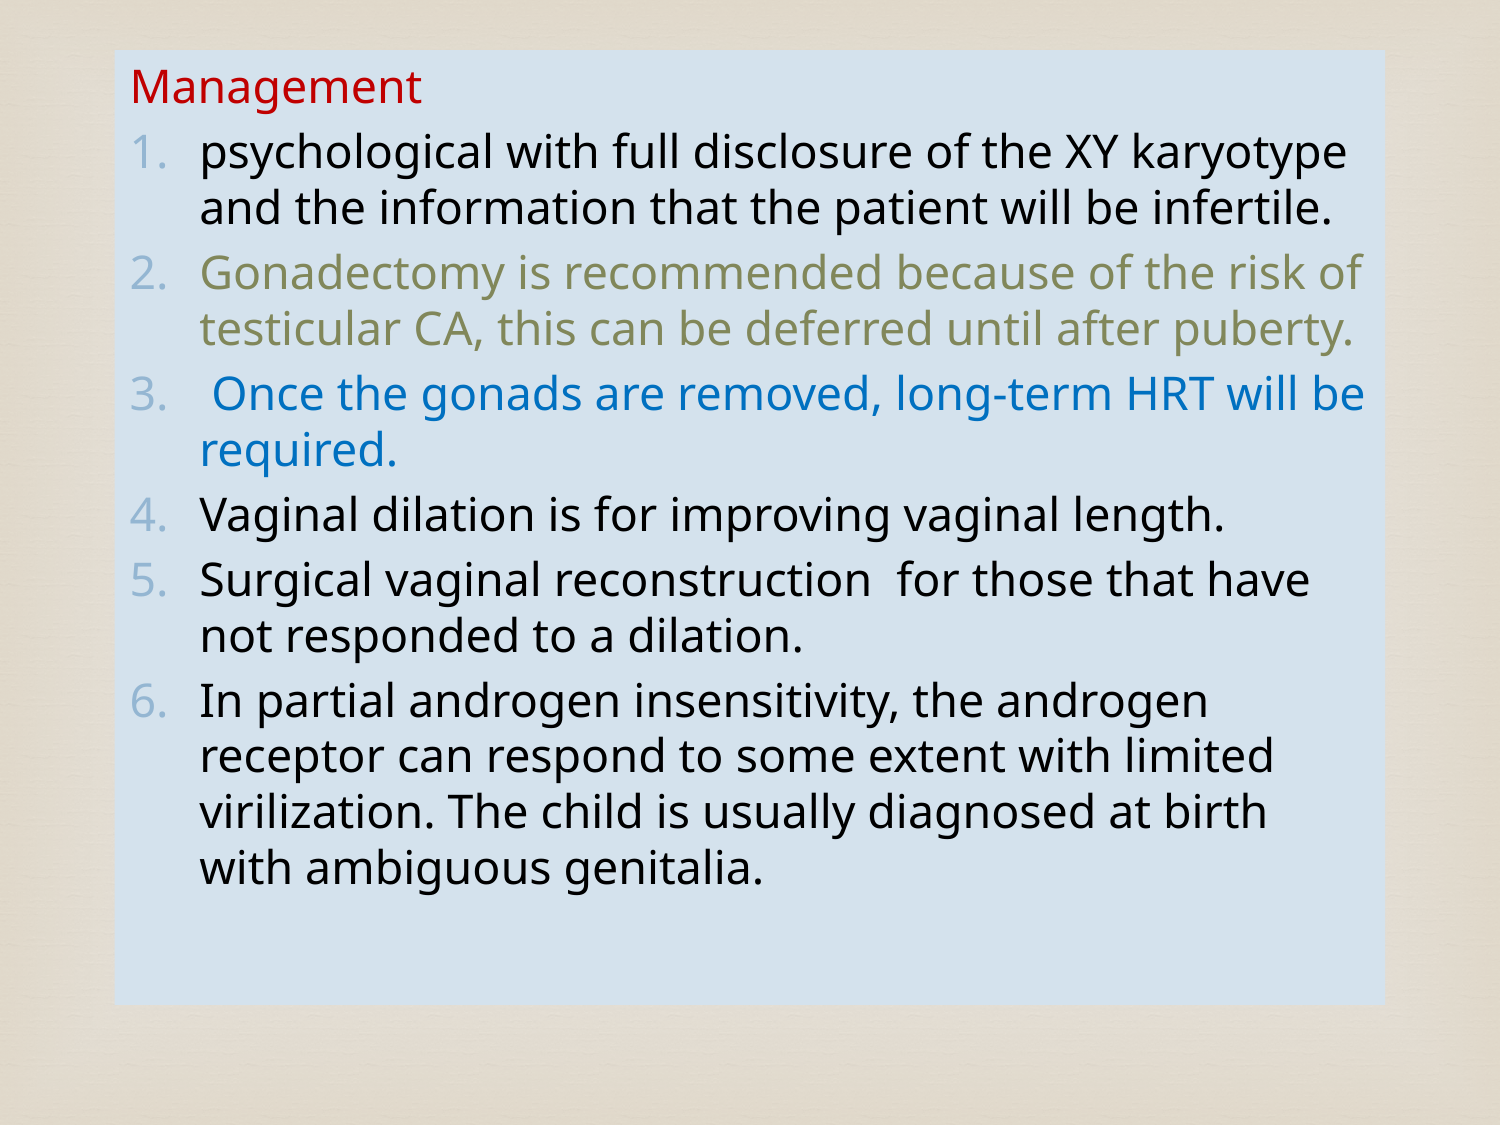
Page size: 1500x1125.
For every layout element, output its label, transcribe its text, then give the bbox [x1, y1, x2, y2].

list Management psychological with full disclosure of the XY karyotype and the information that the patient will be infertile. Gonadectomy is recommended because of the risk of testicular CA, this can be deferred until after puberty. Once the gonads are removed, long-term HRT will be required. Vaginal dilation is for improving vaginal length. Surgical vaginal reconstruction for those that have not responded to a dilation. In partial androgen insensitivity, the androgen receptor can respond to some extent with limited virilization. The child is usually diagnosed at birth with ambiguous genitalia. [114, 50, 1386, 1005]
